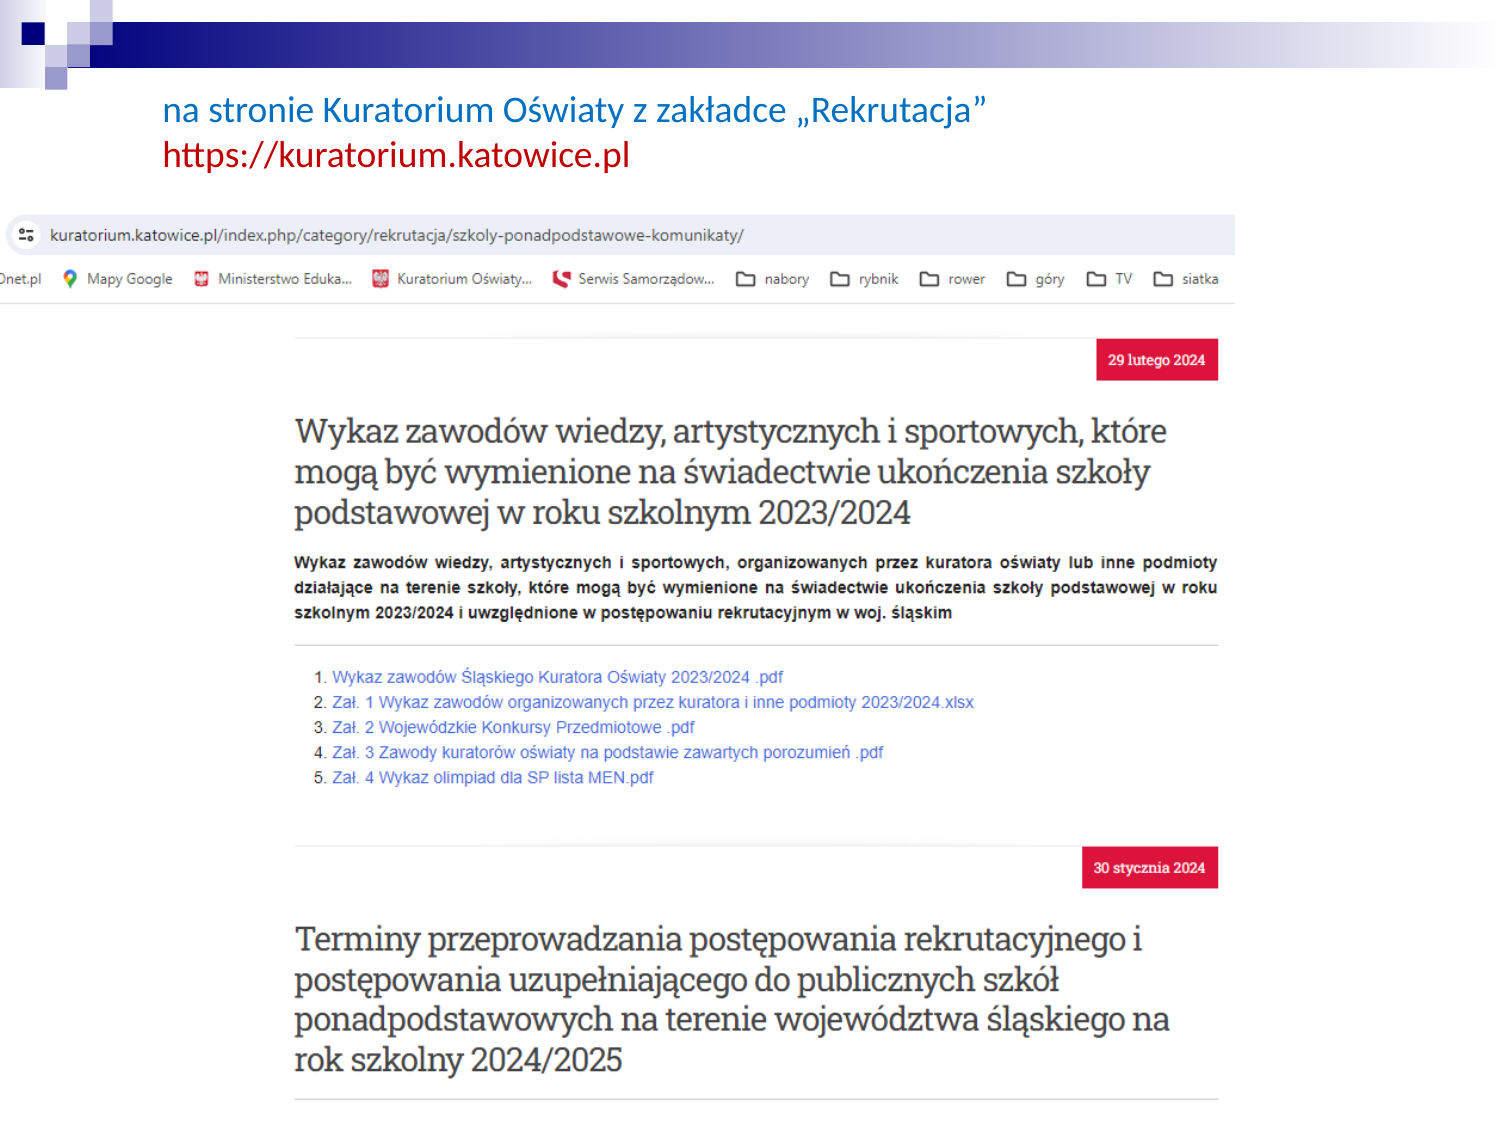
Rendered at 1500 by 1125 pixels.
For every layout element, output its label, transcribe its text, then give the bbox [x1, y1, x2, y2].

picture [0, 211, 1235, 1106]
text_box na stronie Kuratorium Oświaty z zakładce „Rekrutacja” https://kuratorium.katowice.pl [147, 78, 1365, 183]
